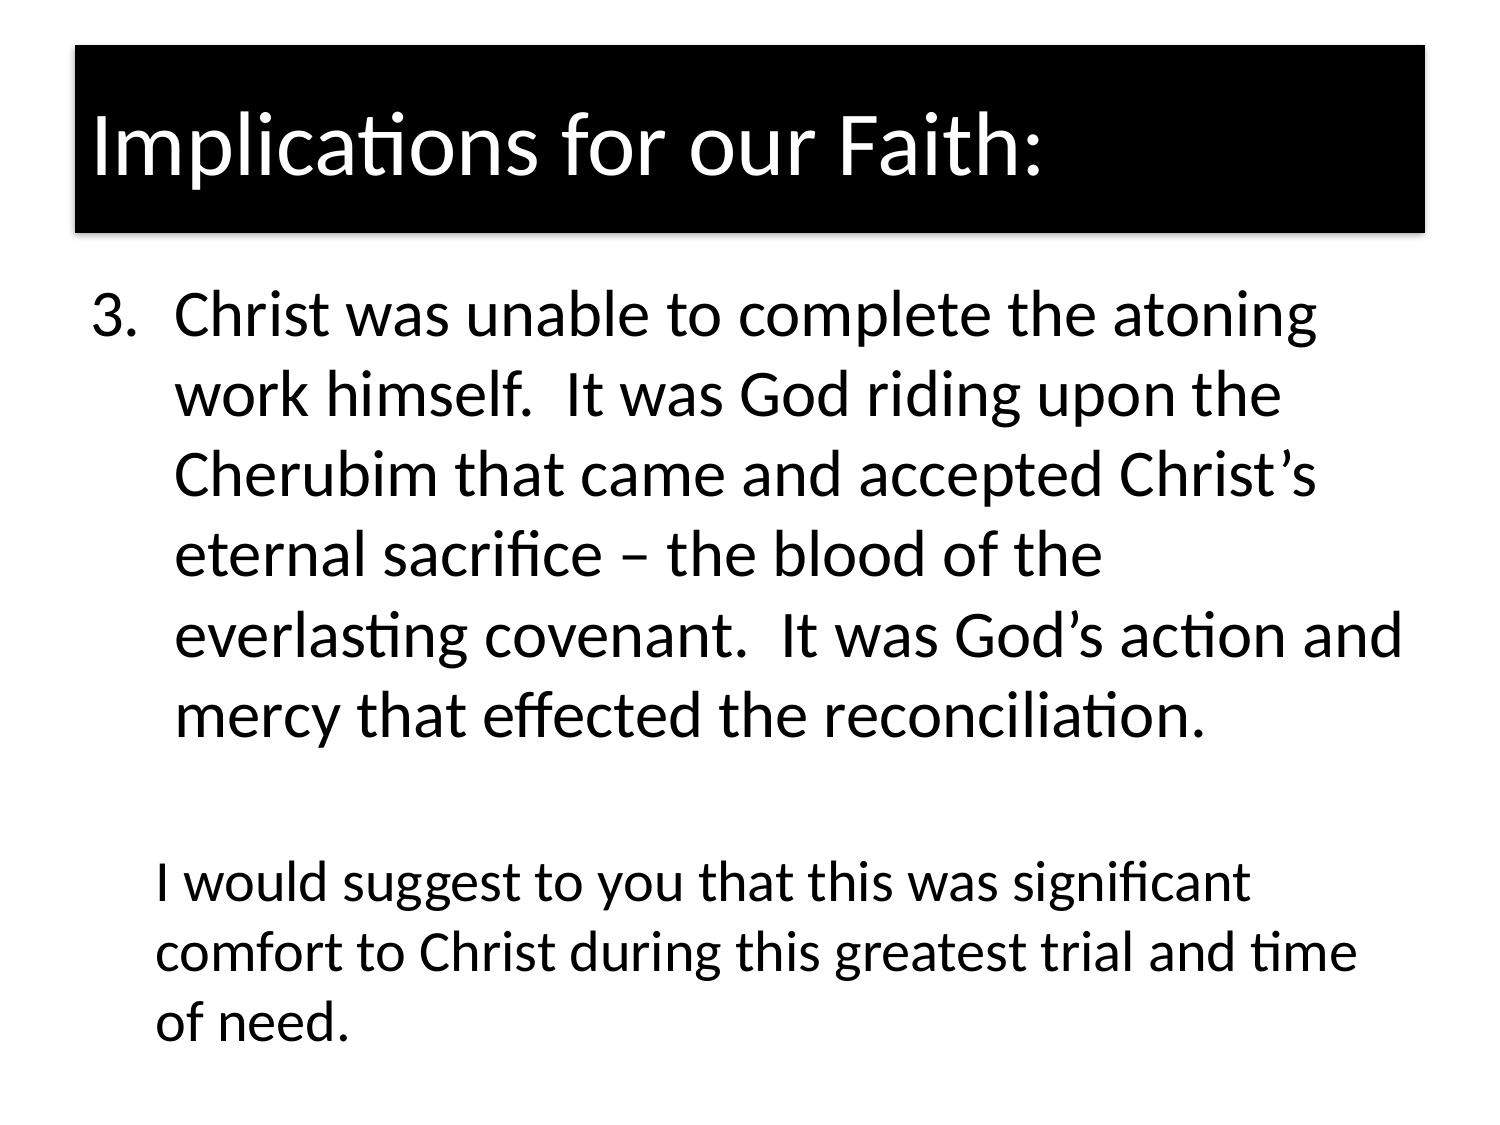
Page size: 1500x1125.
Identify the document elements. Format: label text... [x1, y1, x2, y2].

title Implications for our Faith: [75, 45, 1425, 233]
list Christ was unable to complete the atoning work himself. It was God riding upon the Cherubim that came and accepted Christ’s eternal sacrifice – the blood of the everlasting covenant. It was God’s action and mercy that effected the reconciliation. I would suggest to you that this was significant comfort to Christ during this greatest trial and time of need. [75, 262, 1425, 1063]
